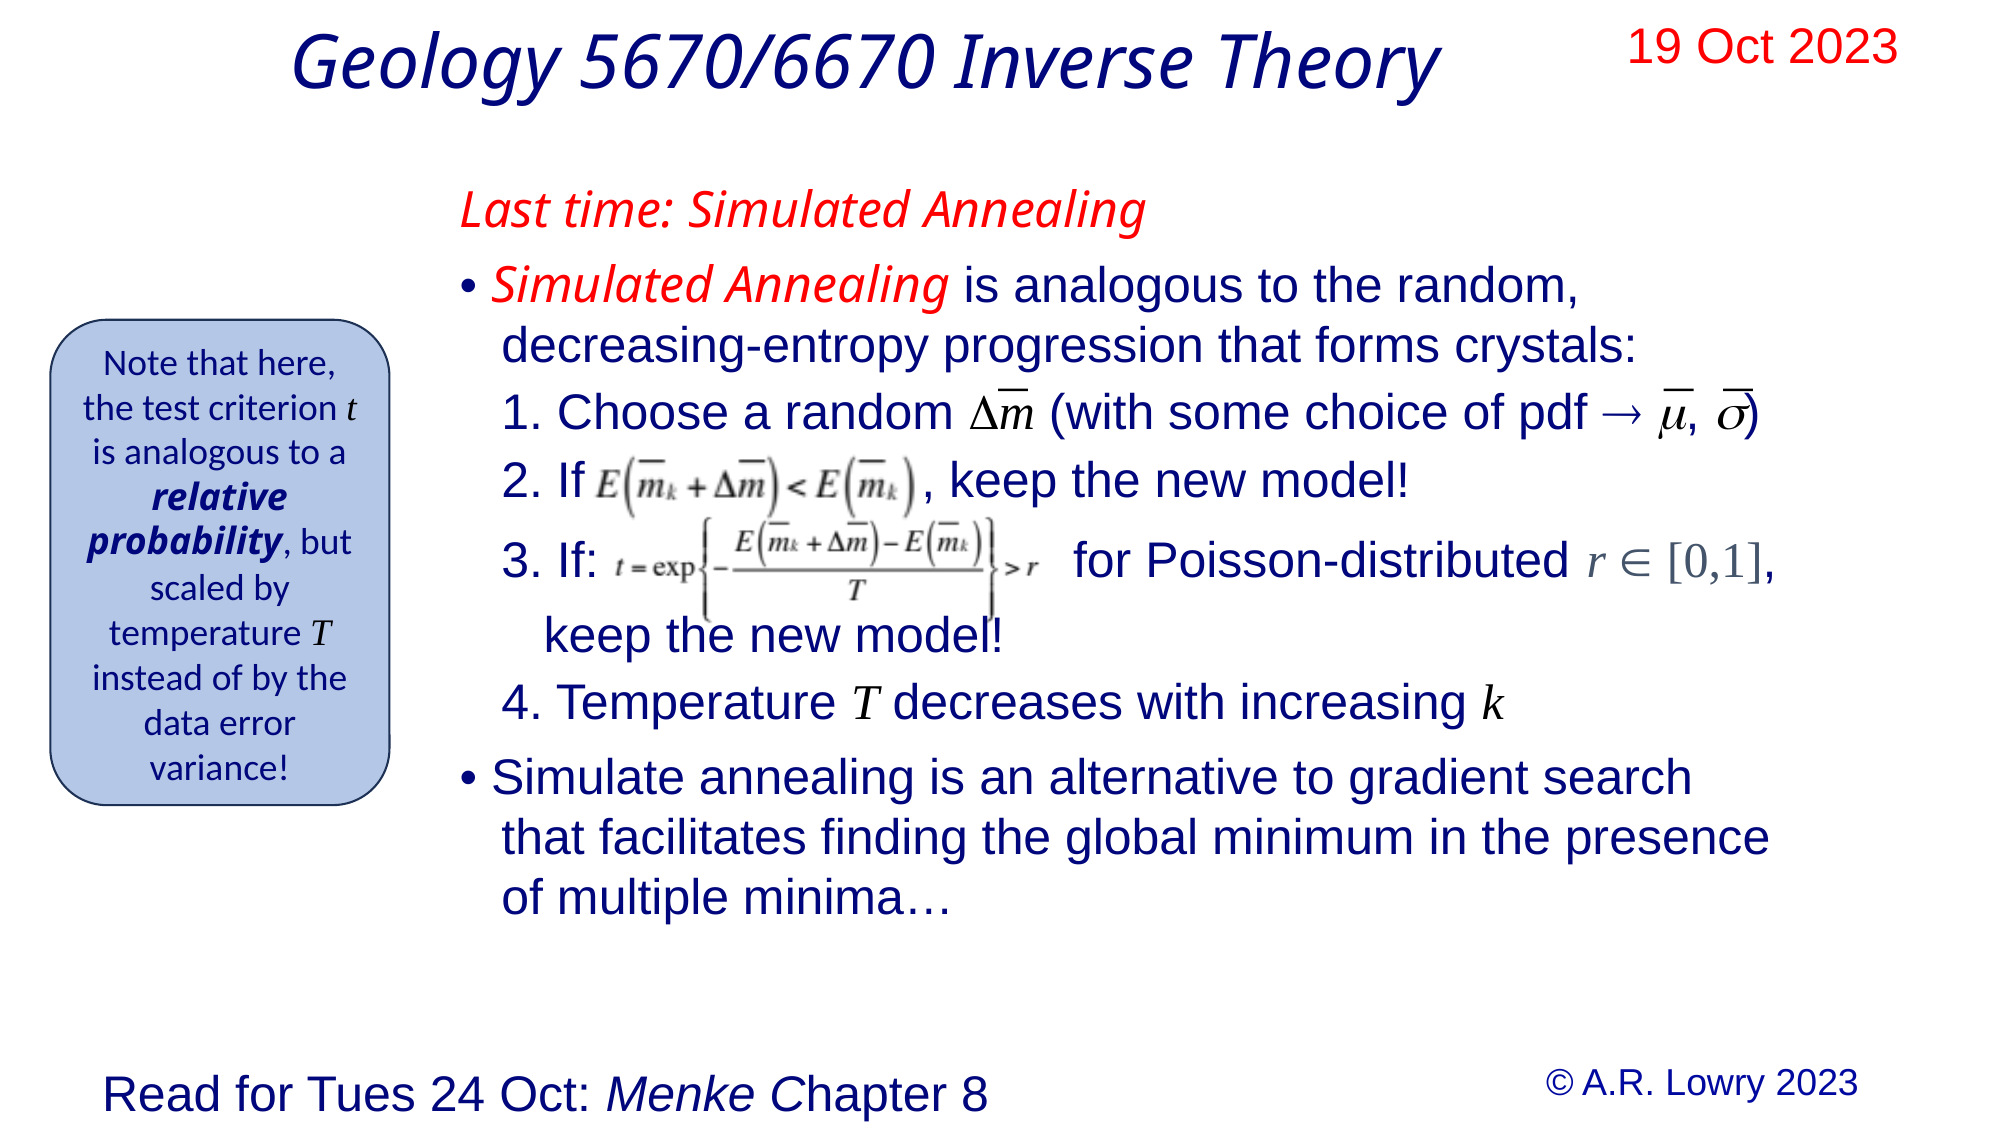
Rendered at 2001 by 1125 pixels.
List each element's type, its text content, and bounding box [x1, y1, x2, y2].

text_box 19 Oct 2023 [1611, 6, 1915, 81]
text_box Last time: Simulated Annealing • Simulated Annealing is analogous to the random, decreasing-entropy progression that forms crystals: 1. Choose a random Dm (with some choice of pdf ® m, s) 2. If , keep the new model! 3. If: for Poisson-distributed r  [0,1], keep the new model! 4. Temperature T decreases with increasing k • Simulate annealing is an alternative to gradient search that facilitates finding the global minimum in the presence of multiple minima… [444, 169, 1792, 948]
text_box Read for Tues 24 Oct: Menke Chapter 8 [87, 1053, 1018, 1125]
text_box Geology 5670/6670 Inverse Theory [274, 6, 1456, 111]
picture [590, 448, 1041, 626]
text_box © A.R. Lowry 2023 [1531, 1050, 1874, 1111]
text_box Note that here, the test criterion t is analogous to a relative probability, but scaled by temperature T instead of by the data error variance! [49, 318, 391, 807]
